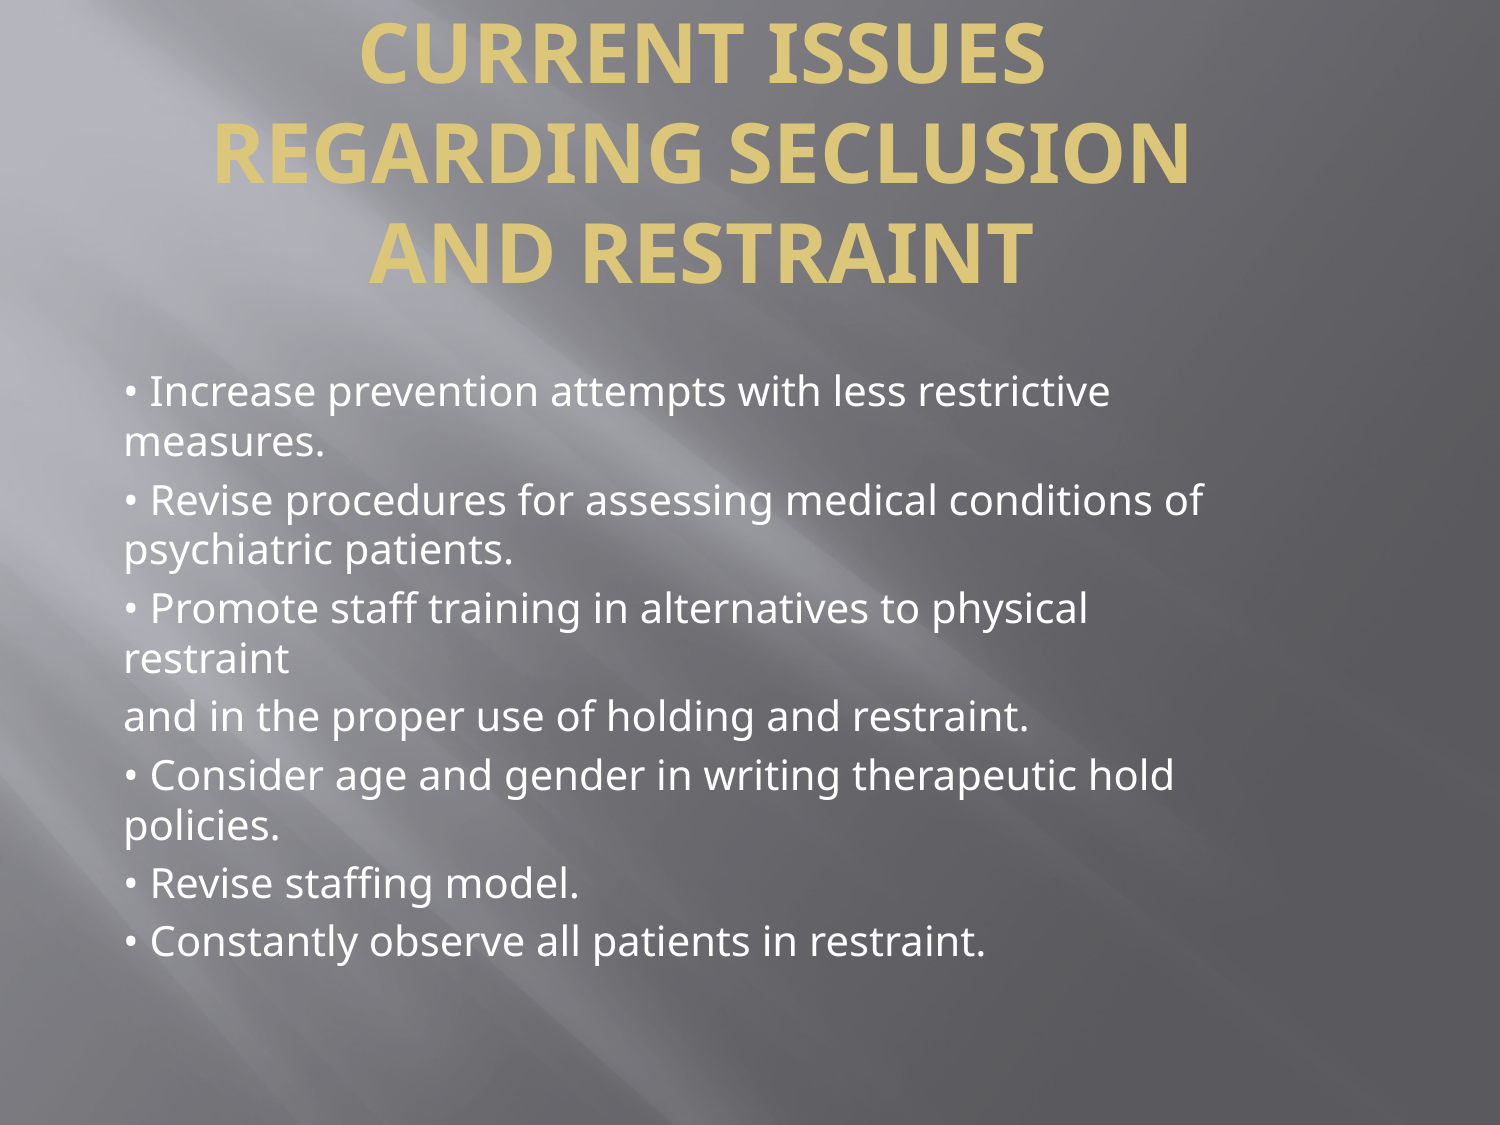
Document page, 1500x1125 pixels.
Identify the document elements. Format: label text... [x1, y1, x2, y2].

list • Increase prevention attempts with less restrictive measures. • Revise procedures for assessing medical conditions of psychiatric patients. • Promote staff training in alternatives to physical restraint and in the proper use of holding and restraint. • Consider age and gender in writing therapeutic hold policies. • Revise staffing model. • Constantly observe all patients in restraint. [95, 357, 1259, 1077]
title CURRENT ISSUES REGARDING SECLUSION AND RESTRAINT [121, 0, 1284, 300]
